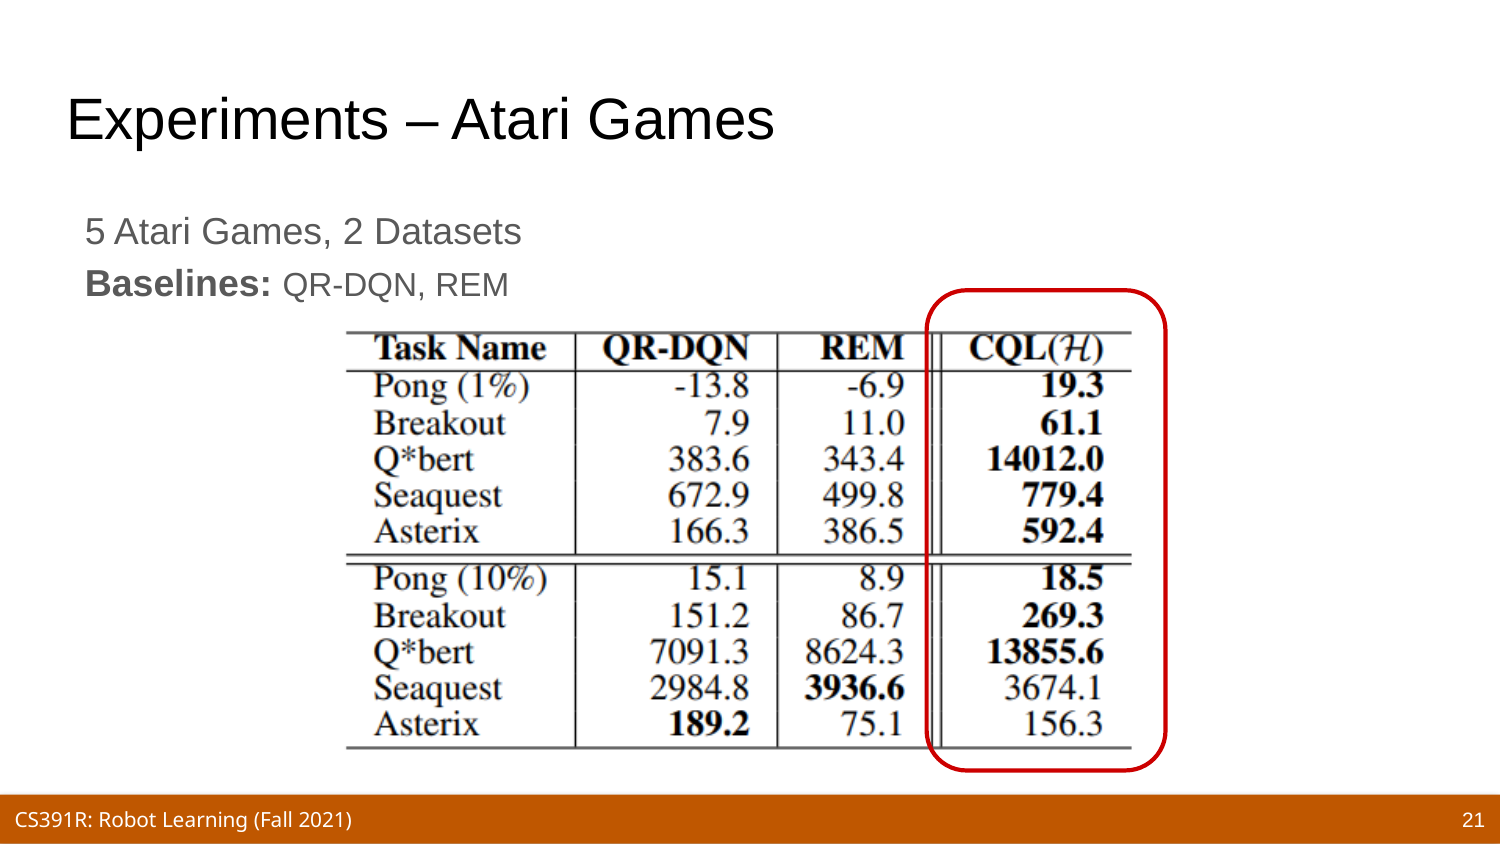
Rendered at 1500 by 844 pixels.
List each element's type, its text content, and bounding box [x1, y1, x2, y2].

slide_number 21 [1410, 794, 1500, 844]
text_box [931, 288, 1168, 773]
picture [334, 308, 1146, 756]
list 5 Atari Games, 2 Datasets Baselines: QR-DQN, REM [51, 185, 1449, 309]
title Experiments – Atari Games [51, 46, 1449, 185]
